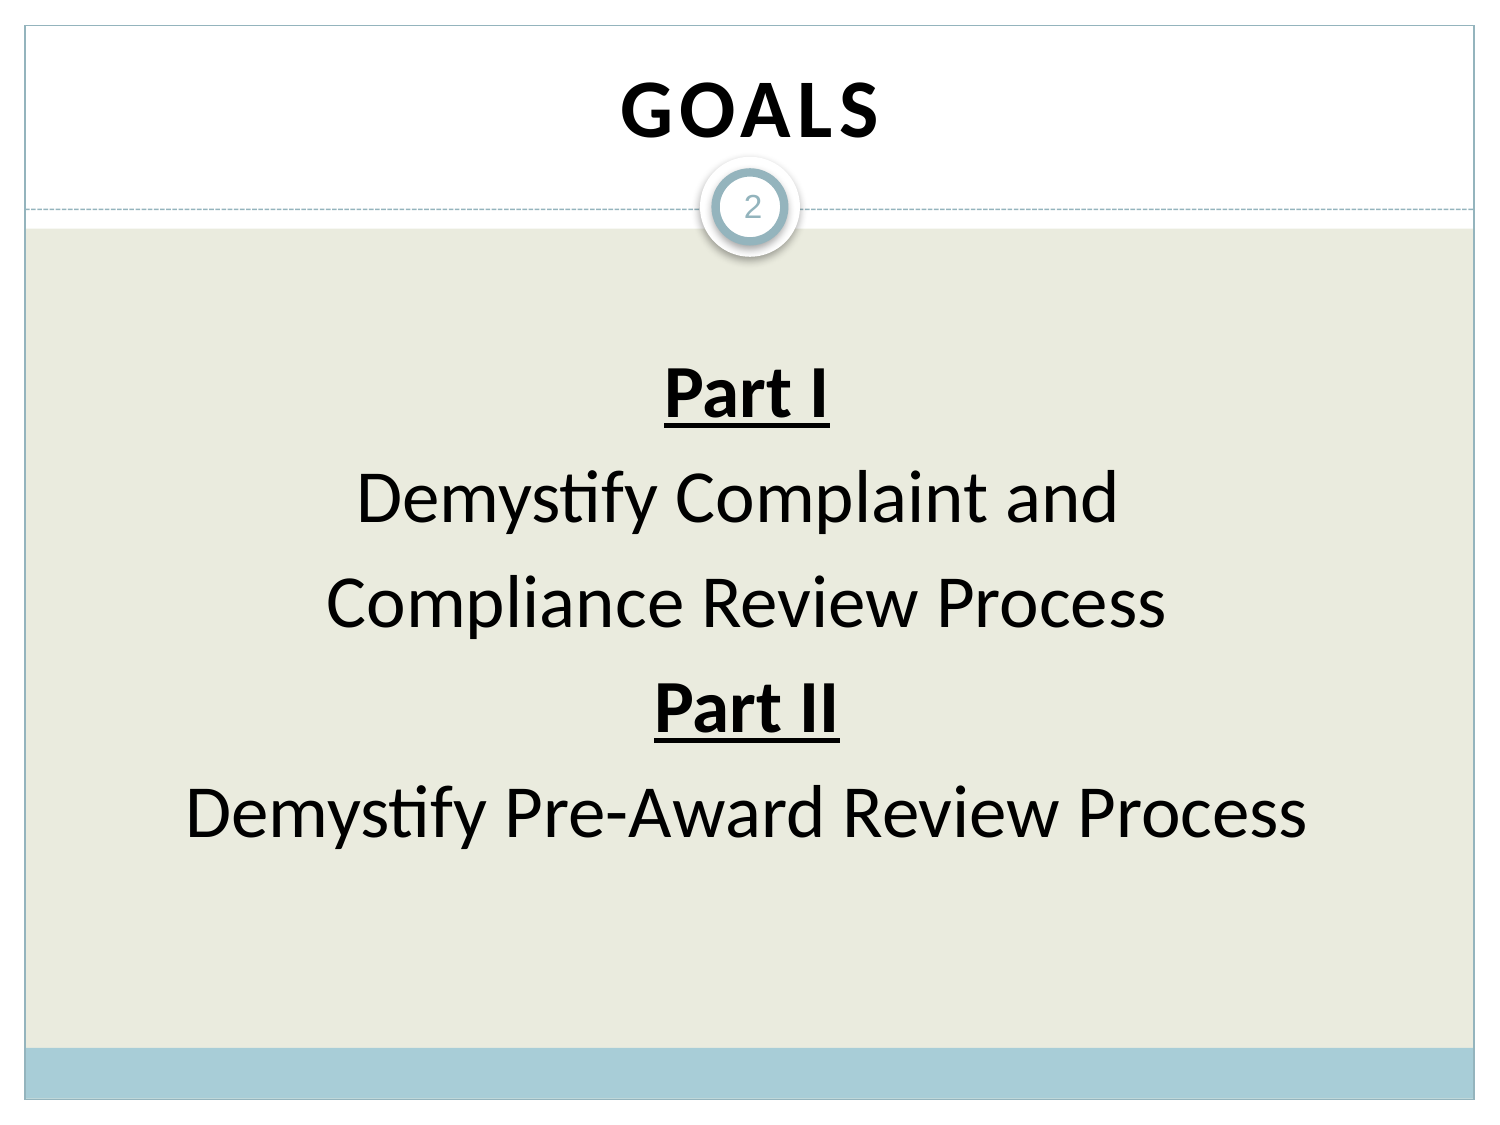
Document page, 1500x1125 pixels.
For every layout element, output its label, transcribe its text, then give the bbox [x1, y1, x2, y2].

title Goals [49, 37, 1450, 162]
slide_number 2 [715, 168, 791, 241]
list Part I Demystify Complaint and Compliance Review Process Part II Demystify Pre-Award Review Process [49, 250, 1445, 1001]
